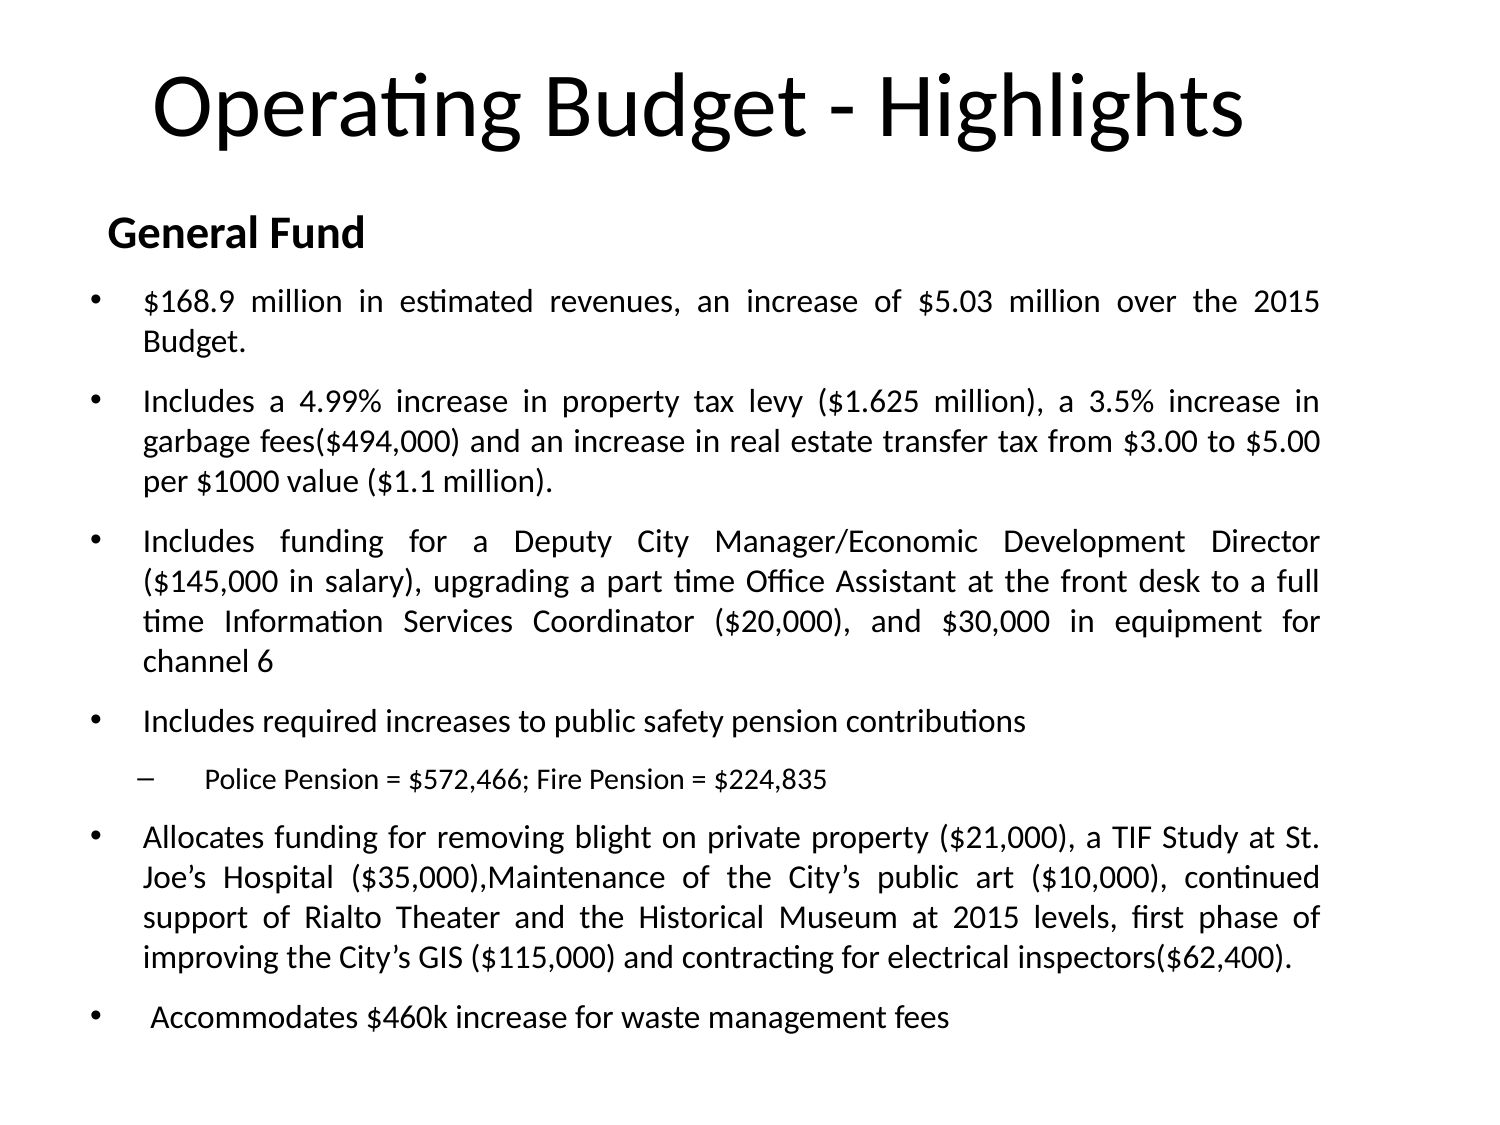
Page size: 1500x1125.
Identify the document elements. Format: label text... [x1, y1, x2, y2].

list General Fund $168.9 million in estimated revenues, an increase of $5.03 million over the 2015 Budget. Includes a 4.99% increase in property tax levy ($1.625 million), a 3.5% increase in garbage fees($494,000) and an increase in real estate transfer tax from $3.00 to $5.00 per $1000 value ($1.1 million). Includes funding for a Deputy City Manager/Economic Development Director ($145,000 in salary), upgrading a part time Office Assistant at the front desk to a full time Information Services Coordinator ($20,000), and $30,000 in equipment for channel 6 Includes required increases to public safety pension contributions Police Pension = $572,466; Fire Pension = $224,835 Allocates funding for removing blight on private property ($21,000), a TIF Study at St. Joe’s Hospital ($35,000),Maintenance of the City’s public art ($10,000), continued support of Rialto Theater and the Historical Museum at 2015 levels, first phase of improving the City’s GIS ($115,000) and contracting for electrical inspectors($62,400). Accommodates $460k increase for waste management fees [75, 187, 1338, 1050]
title Operating Budget - Highlights [75, 24, 1325, 175]
